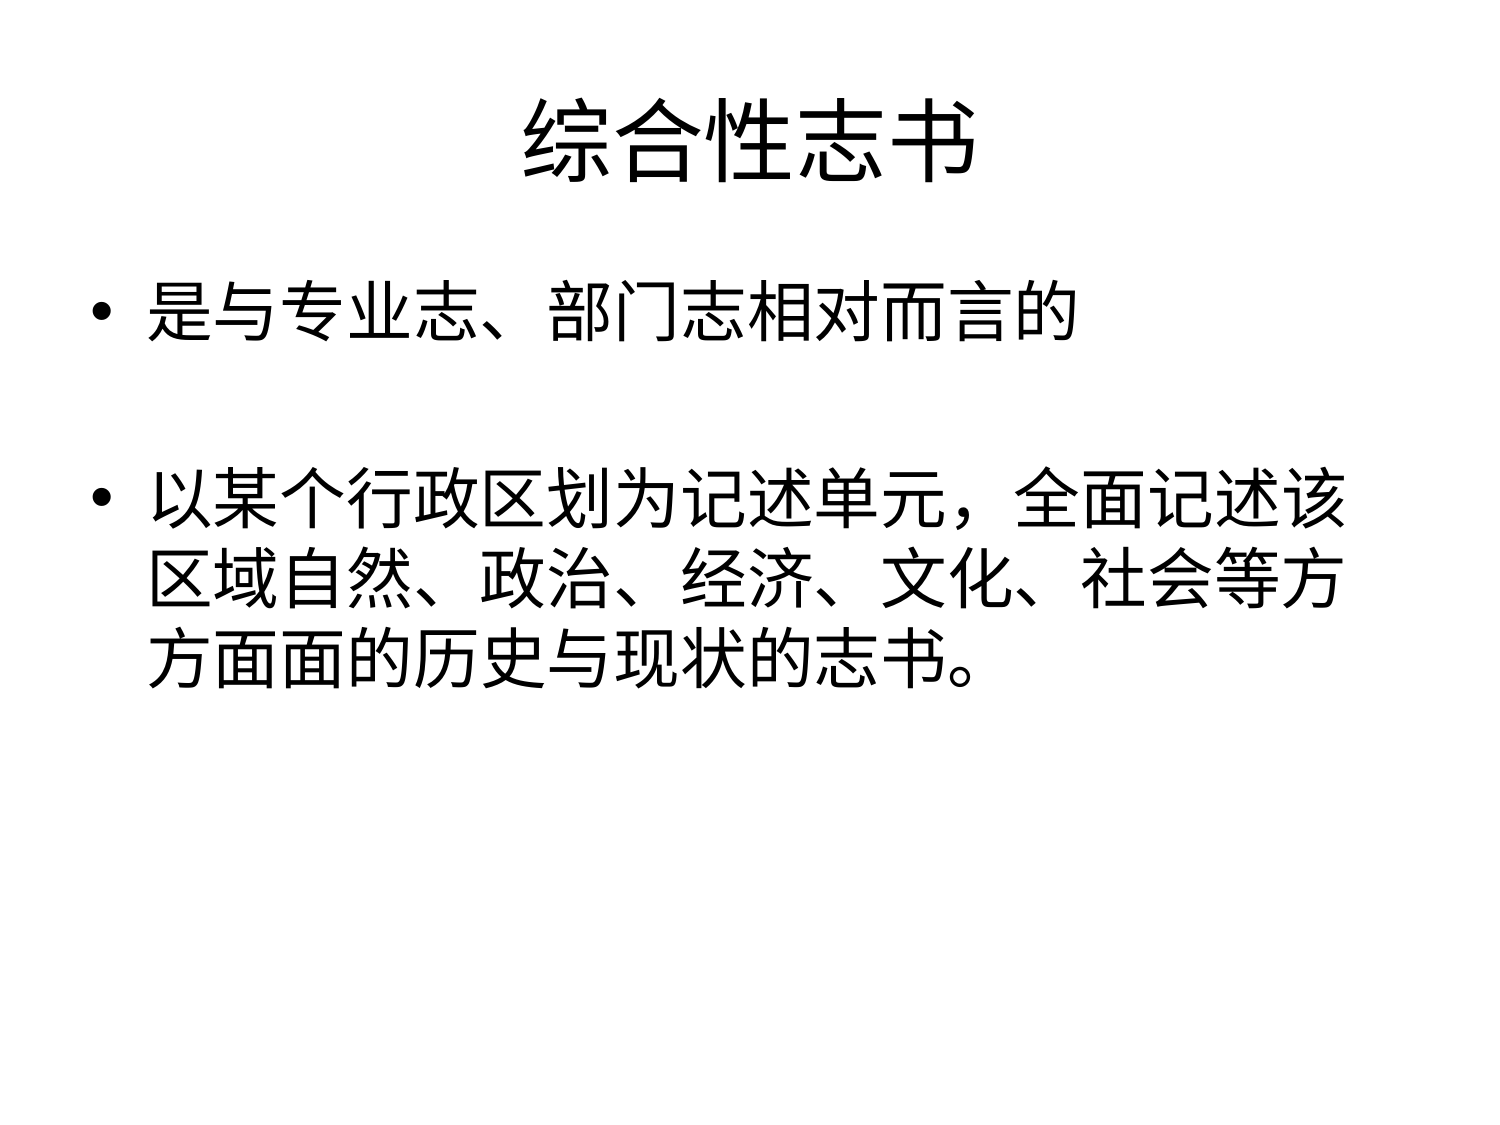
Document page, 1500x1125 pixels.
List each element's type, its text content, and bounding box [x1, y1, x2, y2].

title 综合性志书 [75, 45, 1425, 233]
list 是与专业志、部门志相对而言的 以某个行政区划为记述单元，全面记述该区域自然、政治、经济、文化、社会等方方面面的历史与现状的志书。 [75, 262, 1425, 1005]
